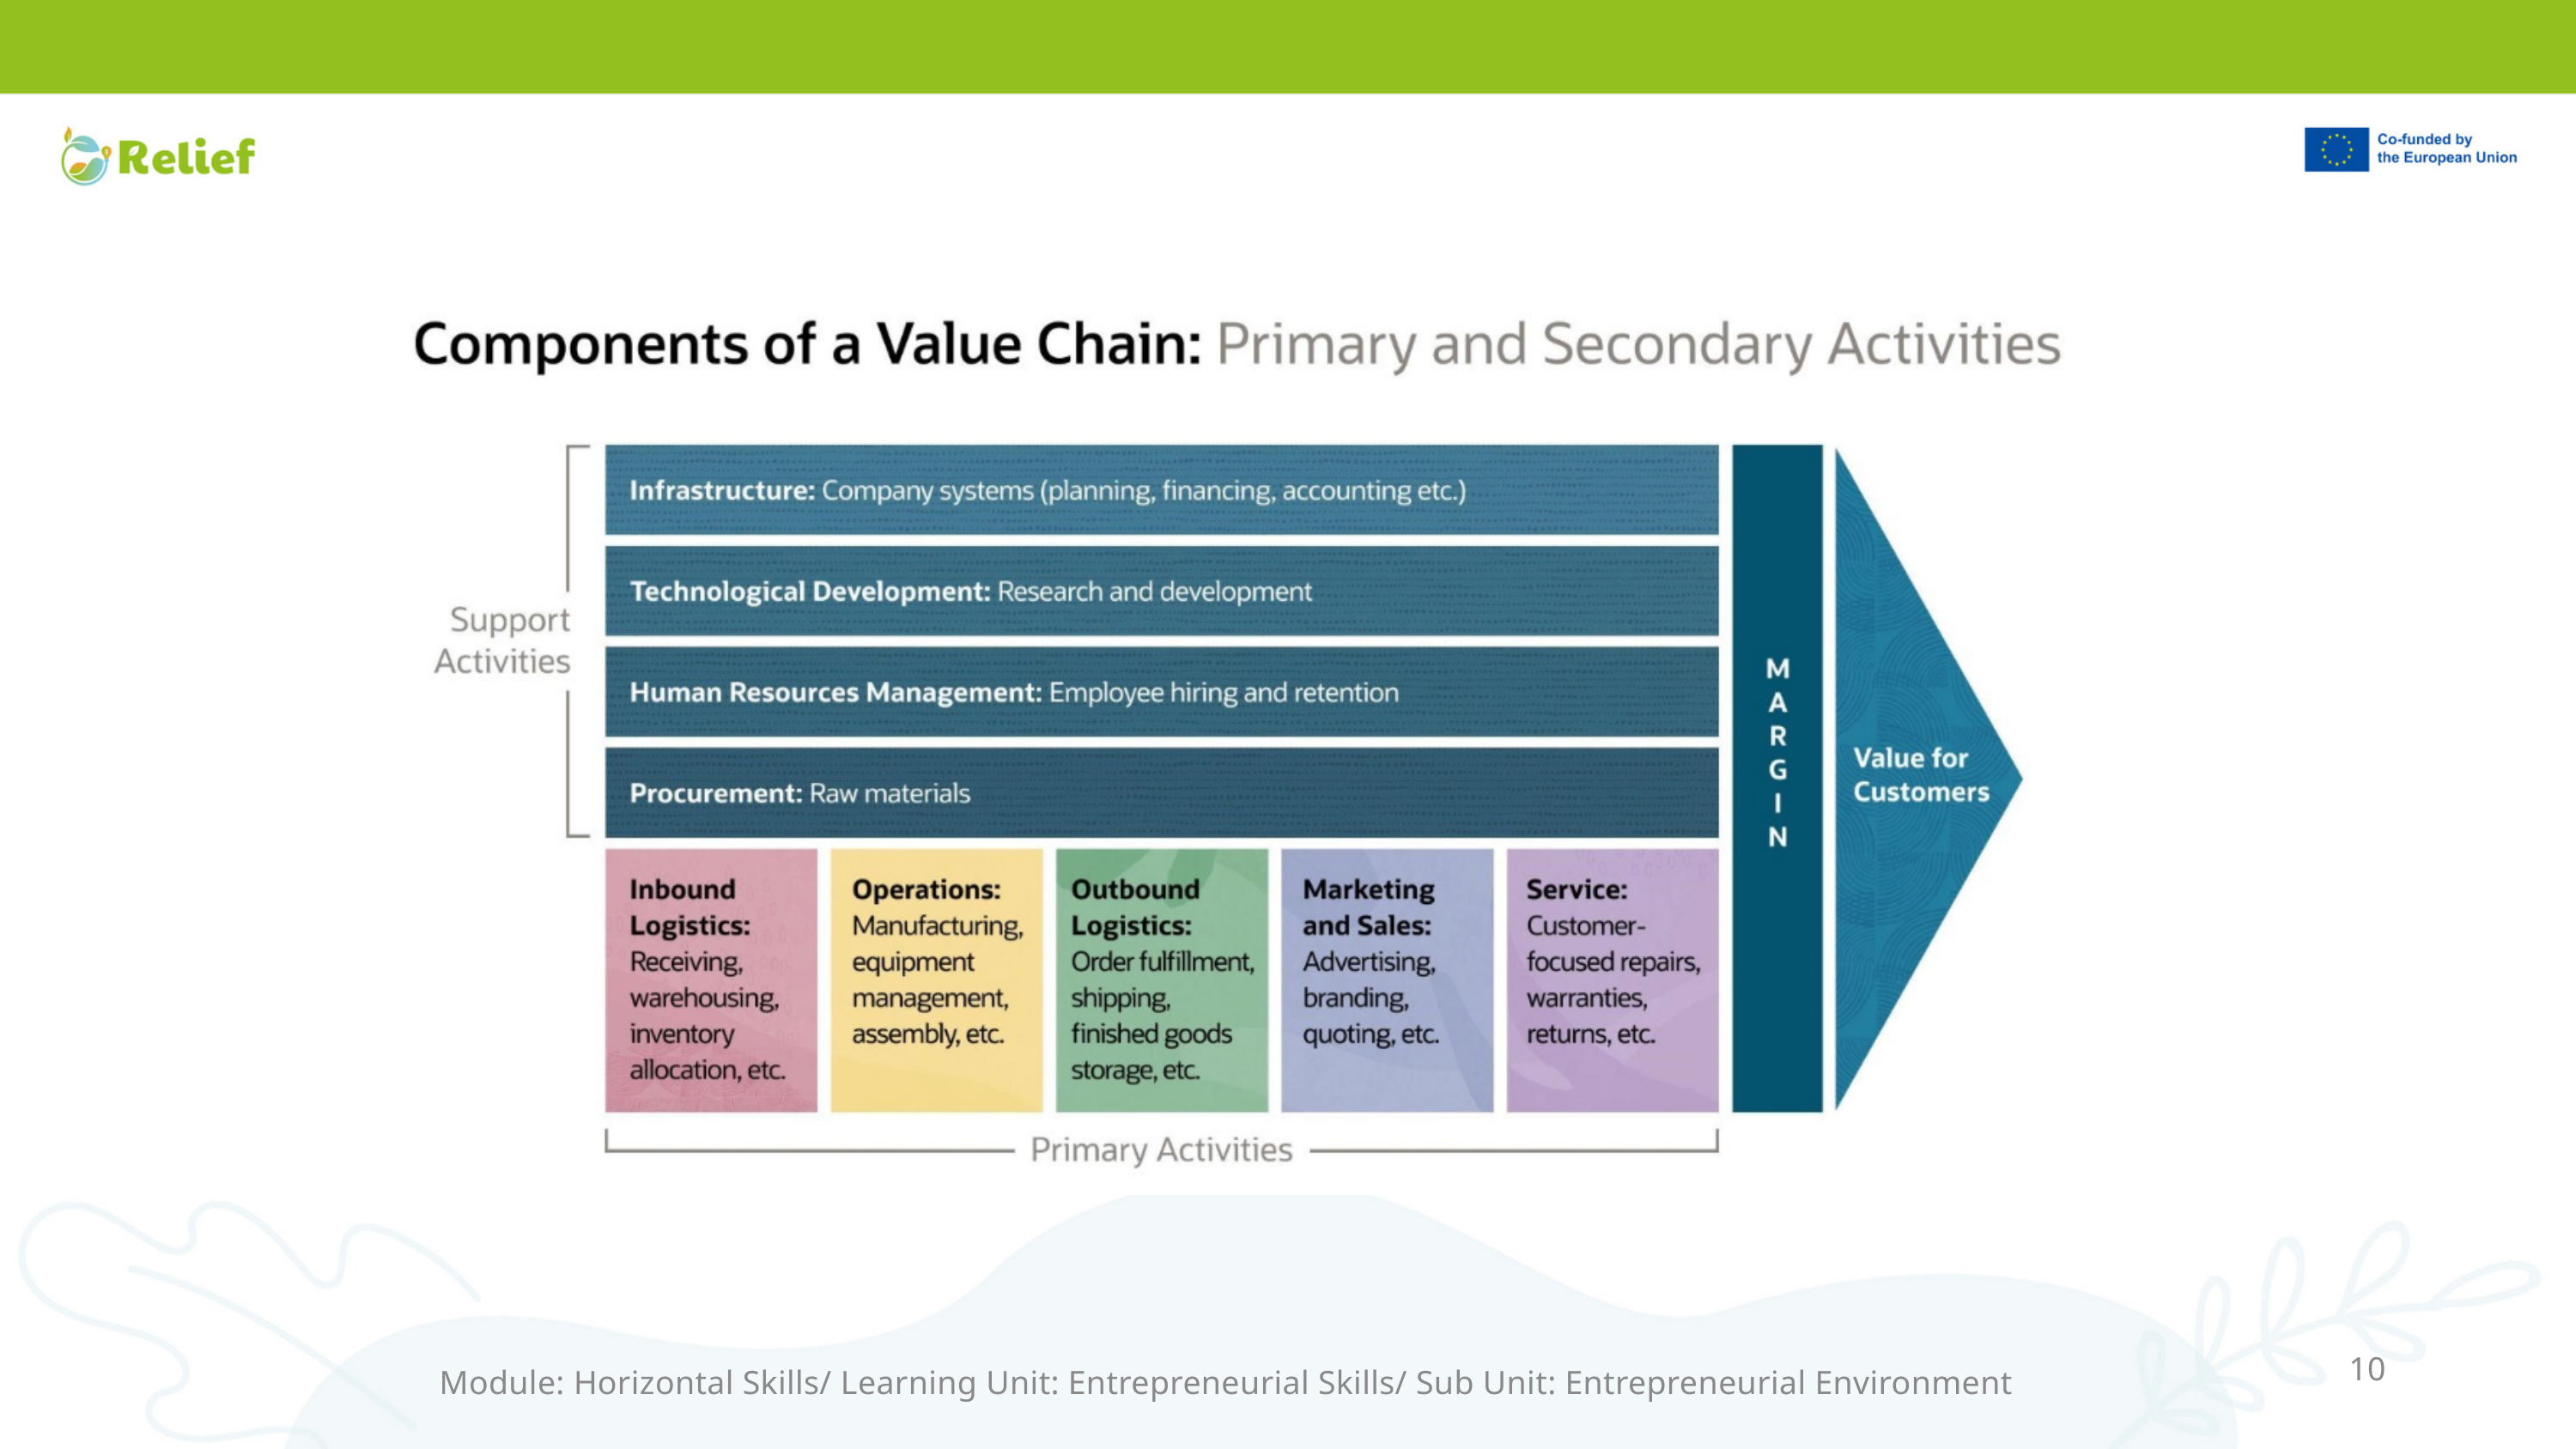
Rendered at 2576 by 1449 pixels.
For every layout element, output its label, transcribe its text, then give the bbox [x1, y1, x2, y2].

text_box [332, 253, 2129, 1195]
text_box [0, 0, 2576, 1449]
text_box Module: Horizontal Skills/ Learning Unit: Entrepreneurial Skills/ Sub Unit: Entrepreneurial Environment [190, 1362, 2274, 1401]
text_box 10 [2315, 1349, 2386, 1388]
